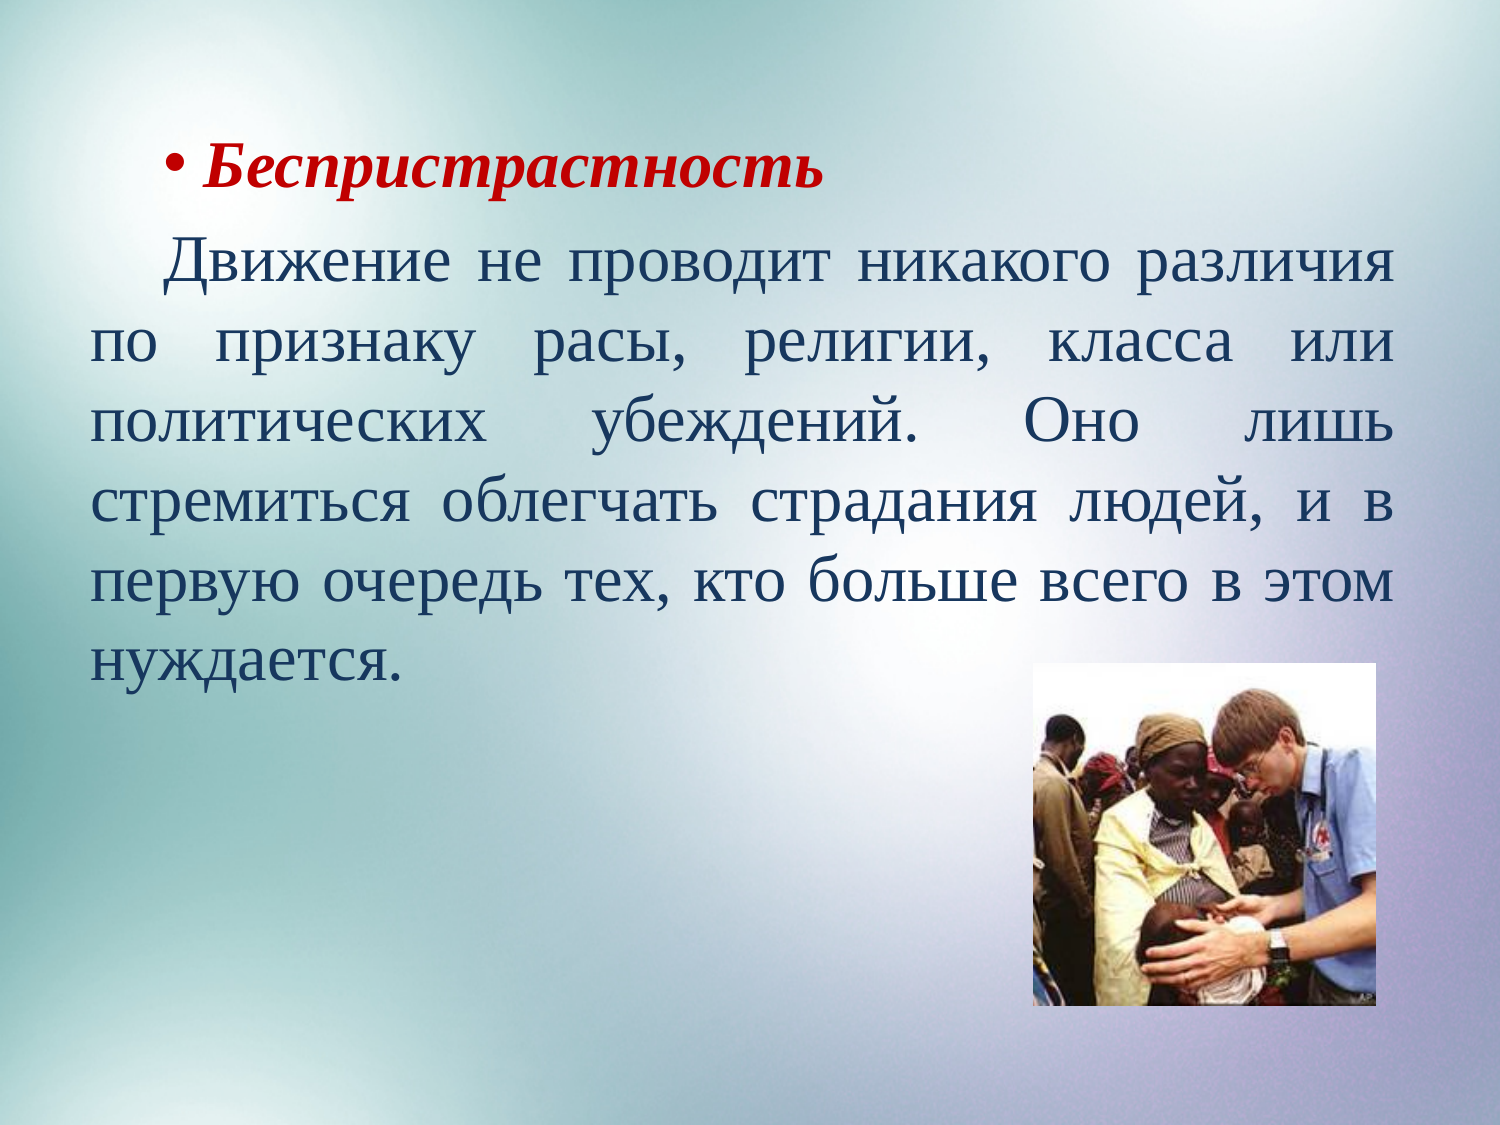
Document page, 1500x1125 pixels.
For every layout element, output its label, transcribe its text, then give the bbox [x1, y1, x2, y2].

picture [0, 0, 1500, 1125]
list Беспристрастность Движение не проводит никакого различия по признаку расы, религии, класса или политических убеждений. Оно лишь стремиться облегчать страдания людей, и в первую очередь тех, кто больше всего в этом нуждается. [75, 113, 1412, 1005]
